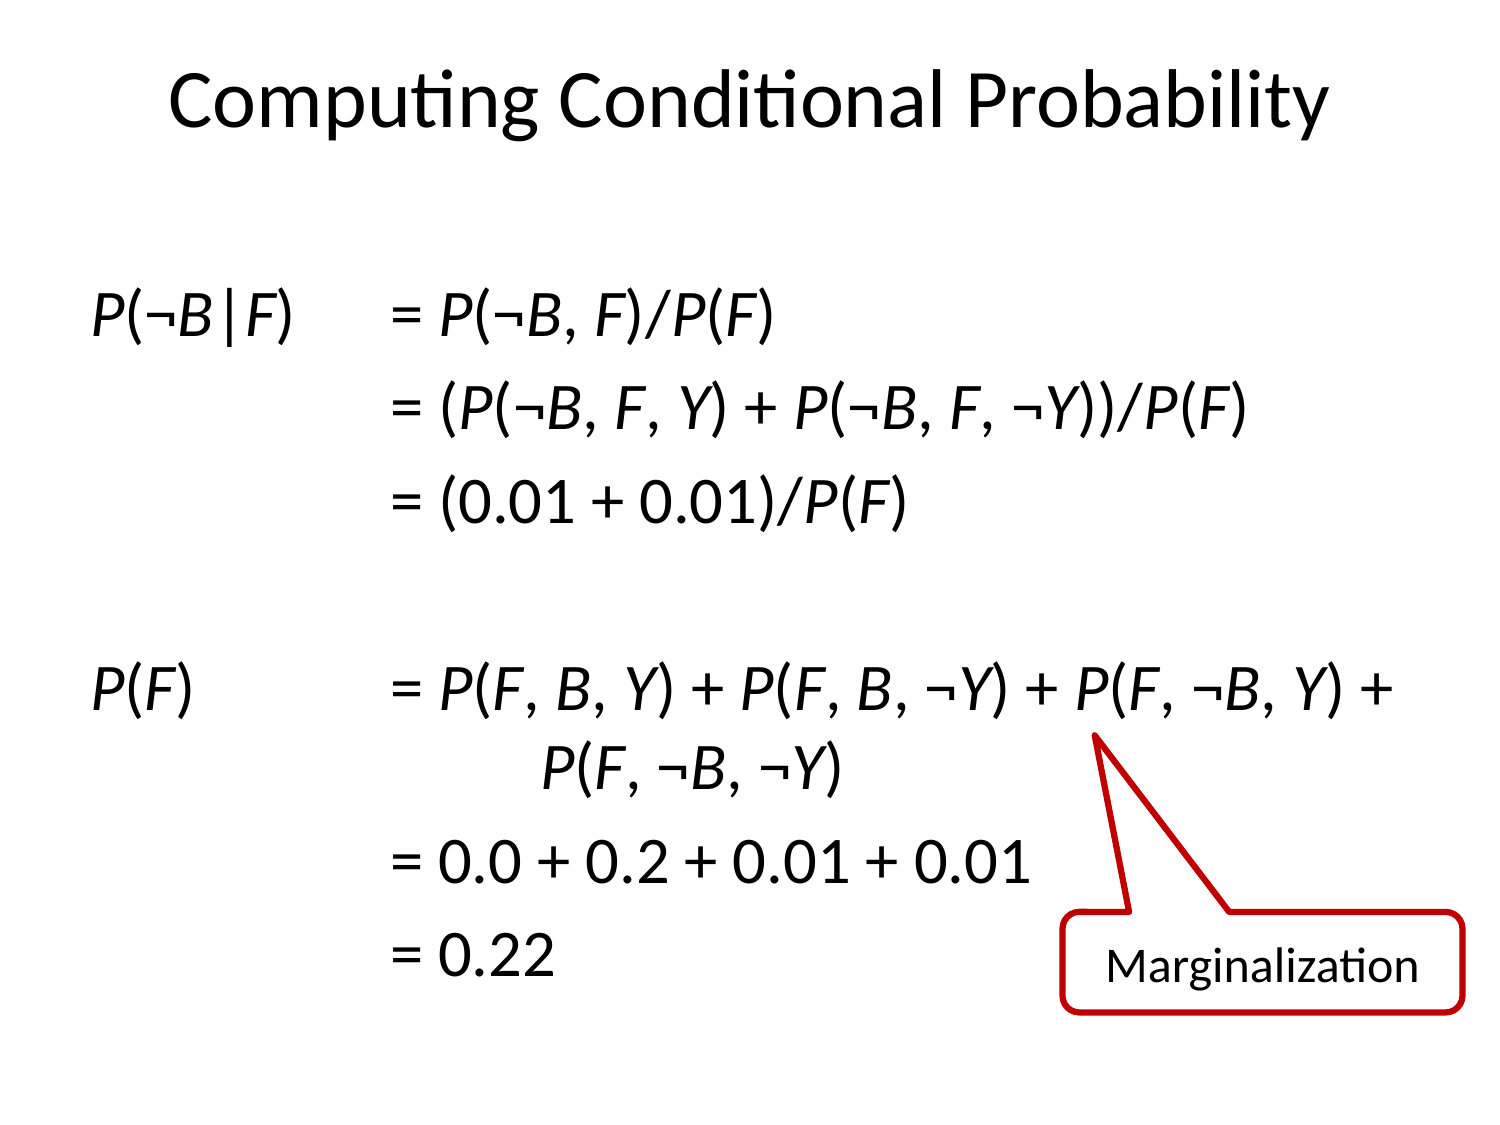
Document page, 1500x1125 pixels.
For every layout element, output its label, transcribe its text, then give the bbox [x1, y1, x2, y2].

list P(¬B|F) = P(¬B, F)/P(F) = (P(¬B, F, Y) + P(¬B, F, ¬Y))/P(F) = (0.01 + 0.01)/P(F) P(F) = P(F, B, Y) + P(F, B, ¬Y) + P(F, ¬B, Y) + P(F, ¬B, ¬Y) = 0.0 + 0.2 + 0.01 + 0.01 = 0.22 [75, 262, 1463, 1005]
title Computing Conditional Probability [75, 0, 1425, 188]
text_box Marginalization [1060, 733, 1465, 1015]
